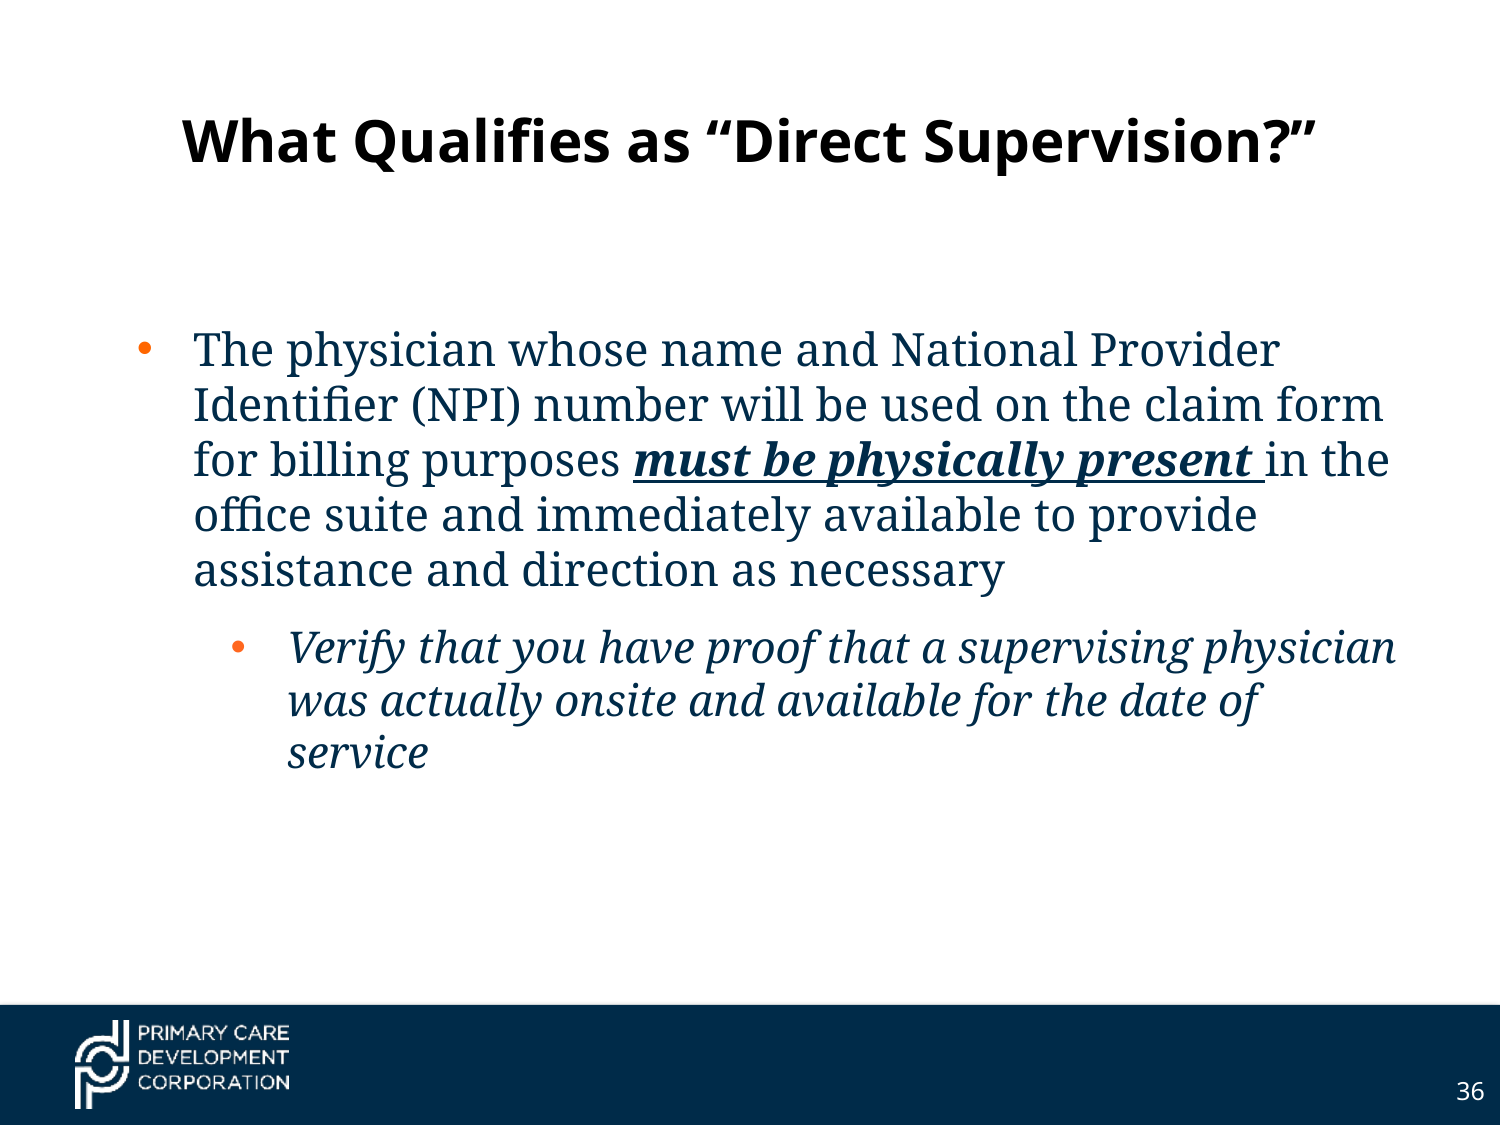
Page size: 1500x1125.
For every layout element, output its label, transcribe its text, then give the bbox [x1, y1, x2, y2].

picture [75, 1020, 289, 1109]
title What Qualifies as “Direct Supervision?” [75, 45, 1425, 233]
slide_number 36 [1433, 1062, 1500, 1123]
list The physician whose name and National Provider Identifier (NPI) number will be used on the claim form for billing purposes must be physically present in the office suite and immediately available to provide assistance and direction as necessary Verify that you have proof that a supervising physician was actually onsite and available for the date of service [75, 313, 1425, 988]
